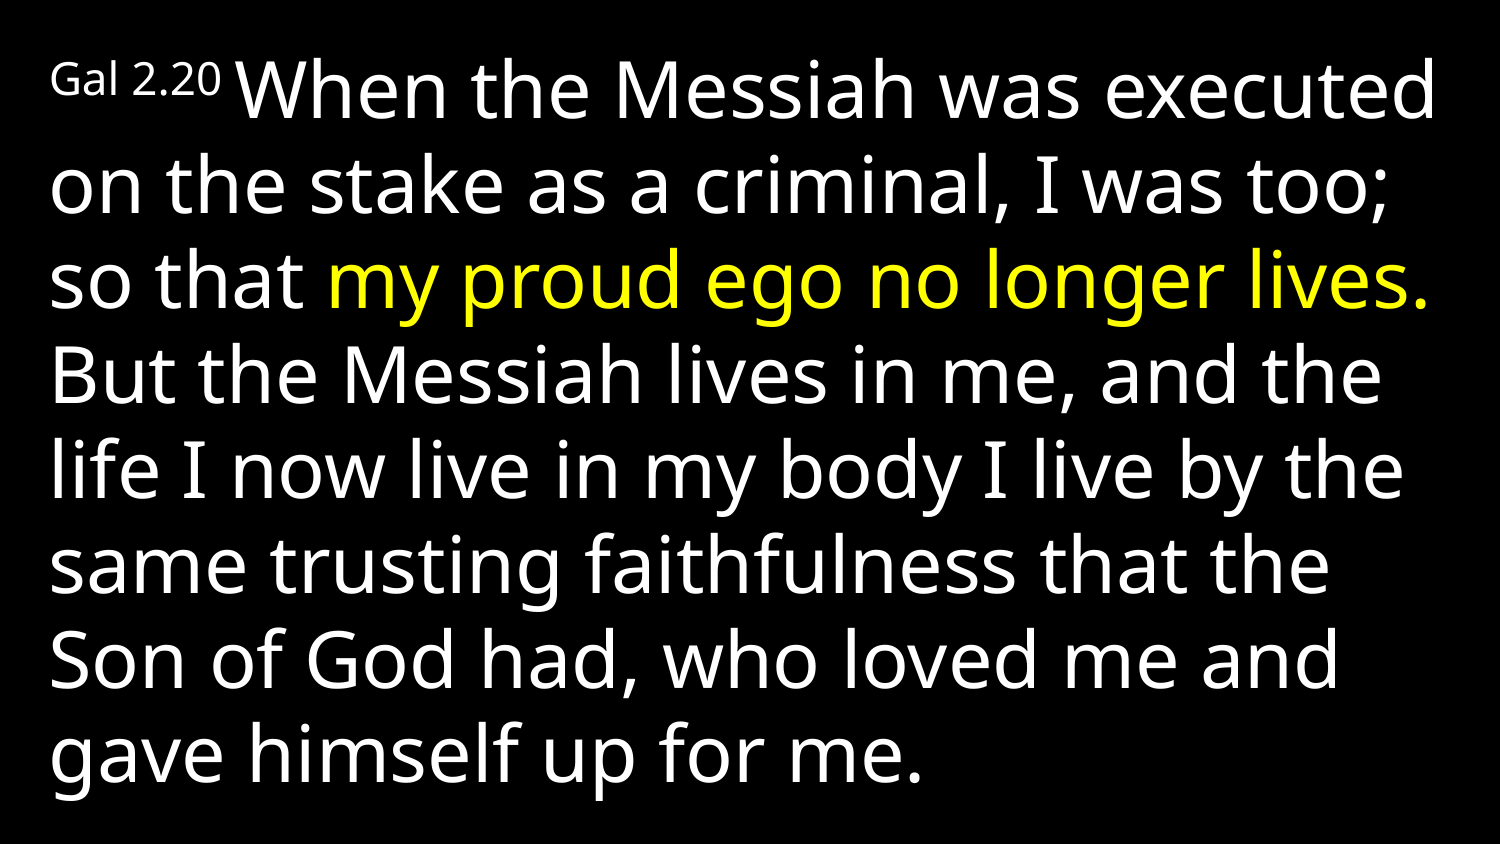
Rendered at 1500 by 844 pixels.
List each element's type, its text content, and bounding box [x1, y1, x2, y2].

subtitle Gal 2.20 When the Messiah was executed on the stake as a criminal, I was too; so that my proud ego no longer lives. But the Messiah lives in me, and the life I now live in my body I live by the same trusting faithfulness that the Son of God had, who loved me and gave himself up for me. [37, 34, 1463, 822]
